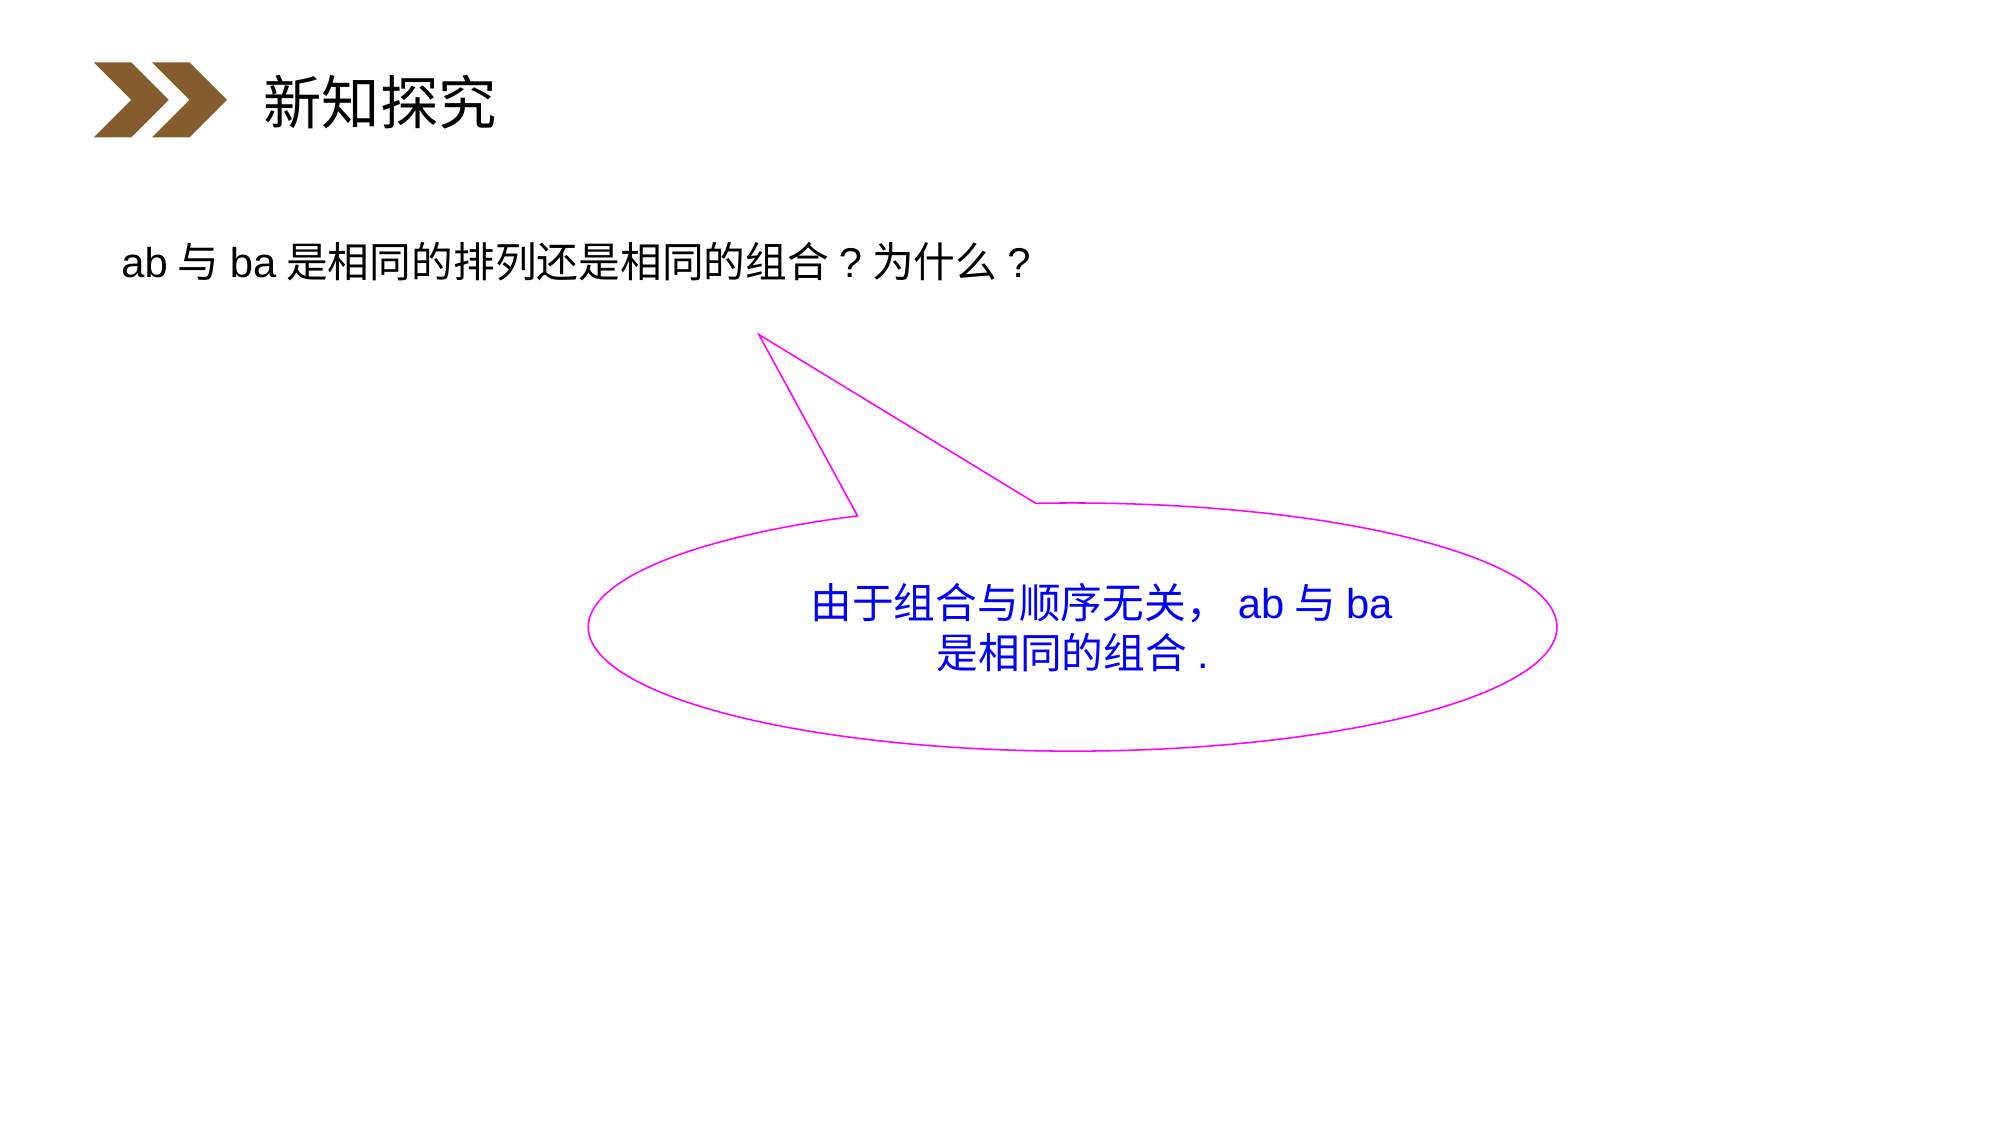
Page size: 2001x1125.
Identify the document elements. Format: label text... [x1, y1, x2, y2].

text_box ab与ba是相同的排列还是相同的组合?为什么? [26, 218, 1246, 294]
text_box 新知探究 [248, 66, 1088, 137]
text_box 由于组合与顺序无关，ab与ba是相同的组合. [588, 334, 1557, 752]
